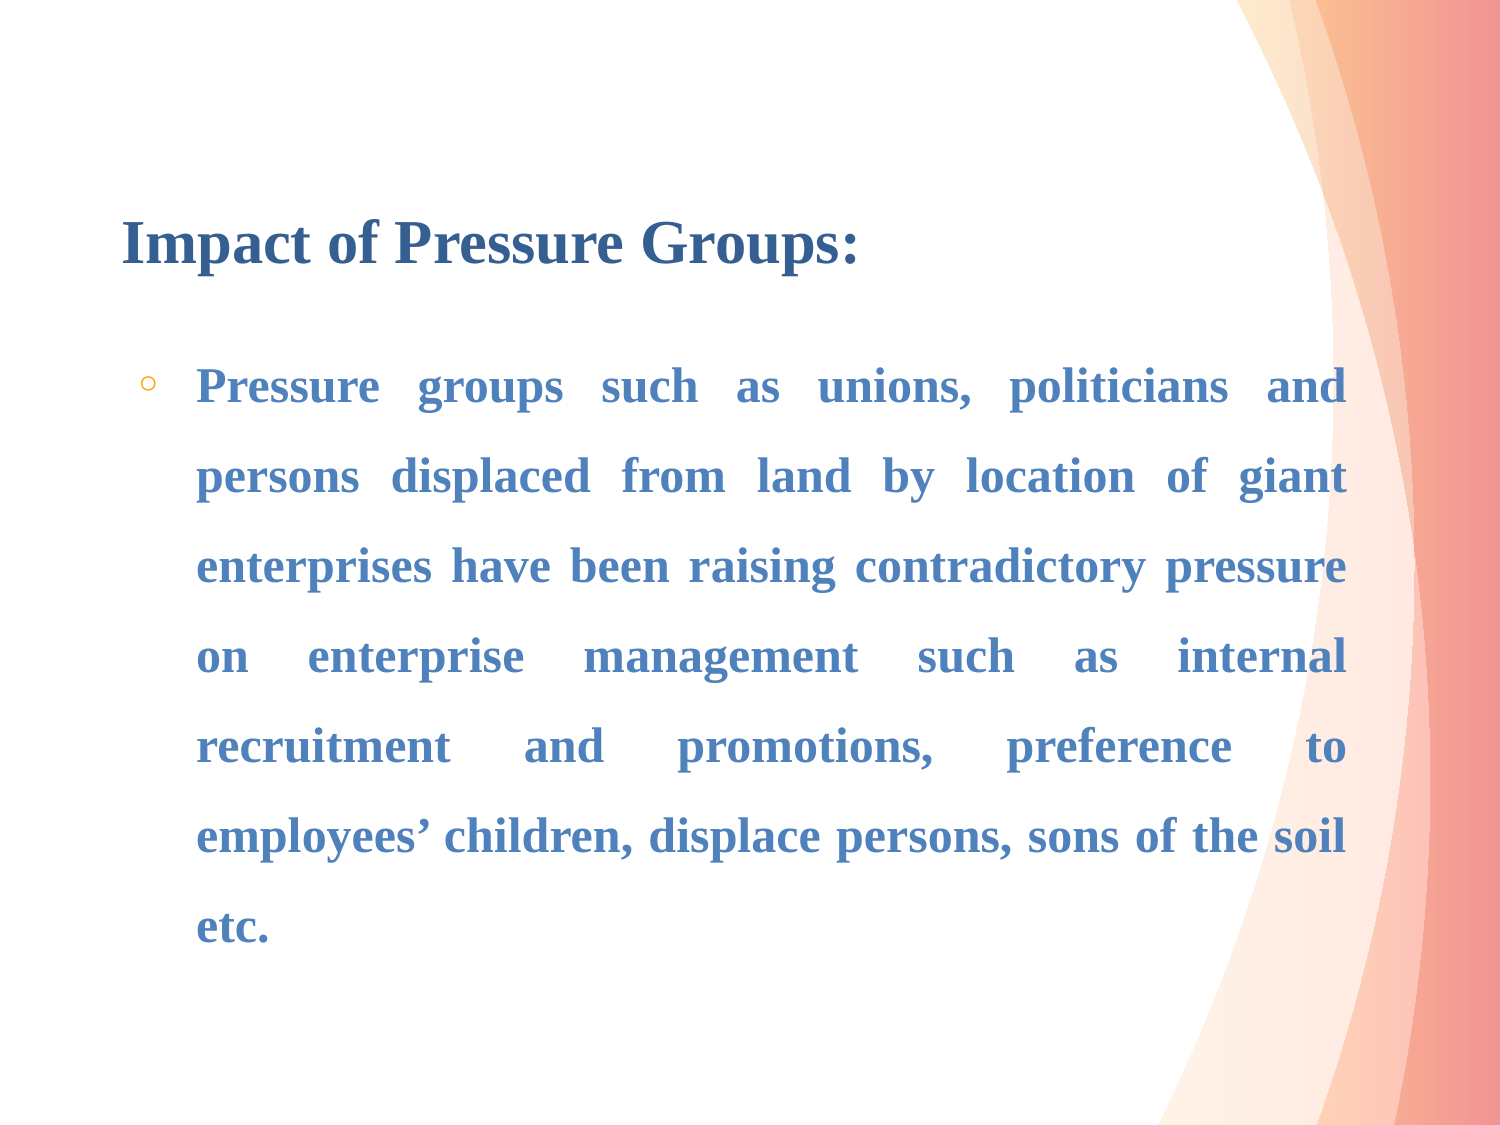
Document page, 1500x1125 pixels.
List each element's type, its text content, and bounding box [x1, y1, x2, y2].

list Pressure groups such as unions, politicians and persons displaced from land by location of giant enterprises have been raising contradictory pressure on enterprise management such as internal recruitment and promotions, preference to employees’ children, displace persons, sons of the soil etc. [121, 322, 1348, 989]
title Impact of Pressure Groups: [121, 113, 1111, 276]
